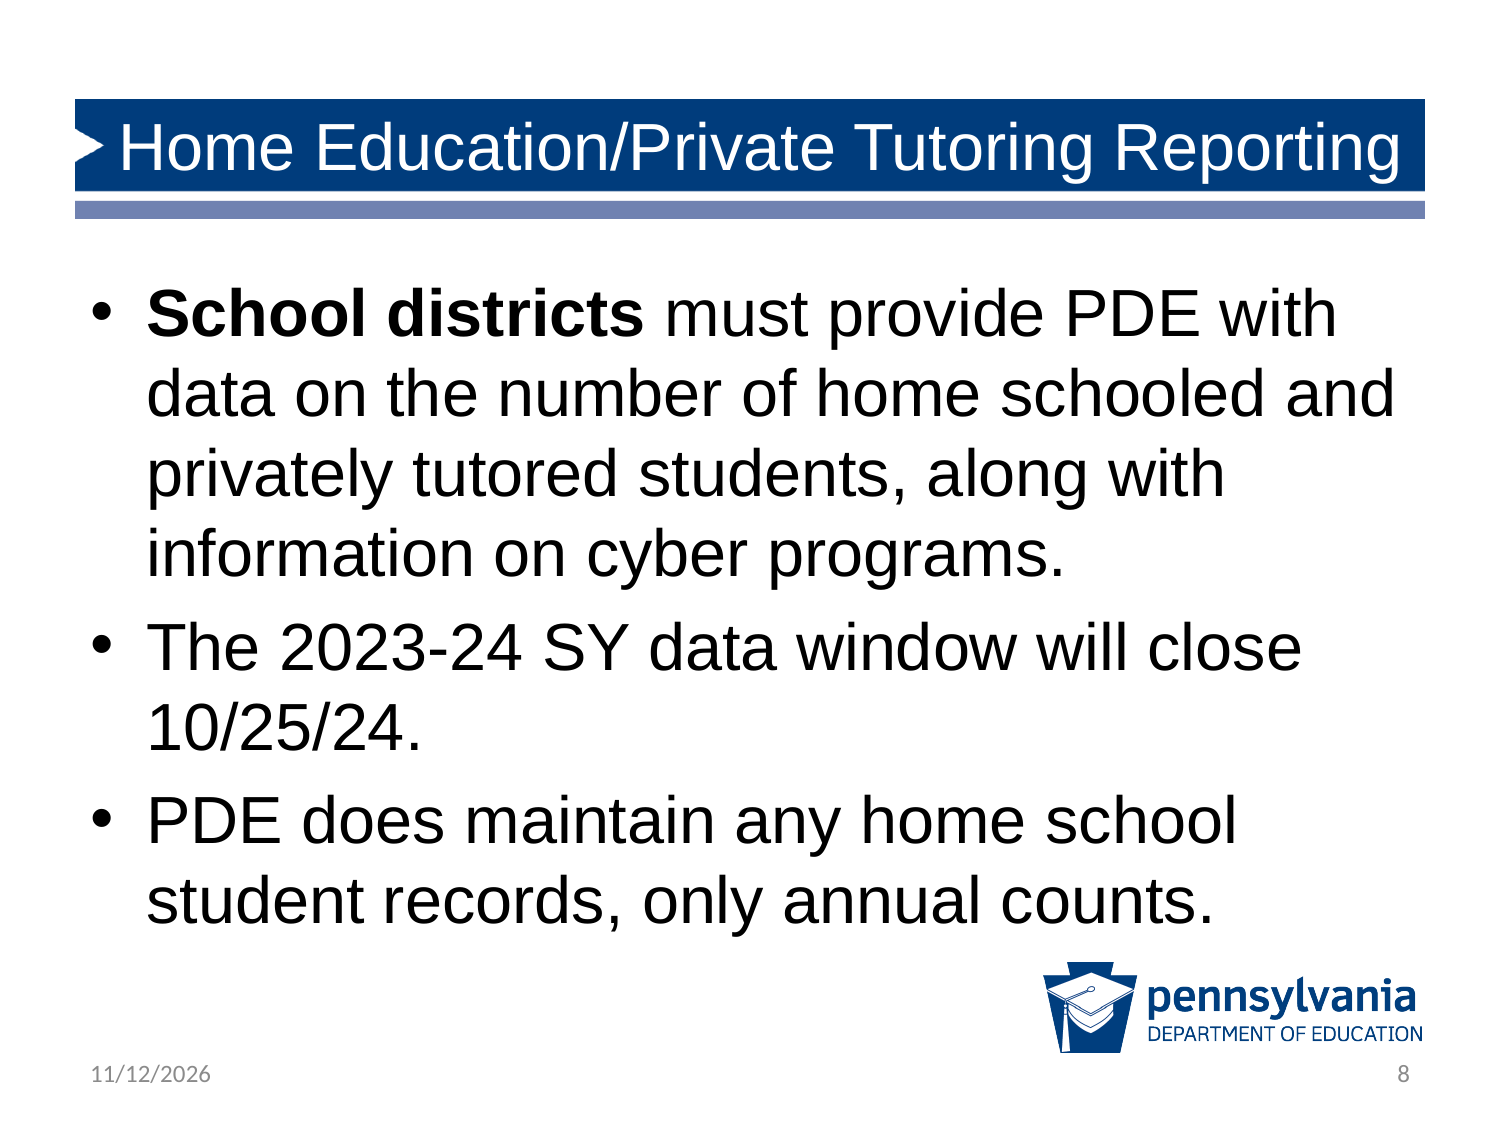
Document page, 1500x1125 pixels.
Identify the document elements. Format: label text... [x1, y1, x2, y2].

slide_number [75, 1042, 425, 1103]
list School districts must provide PDE with data on the number of home schooled and privately tutored students, along with information on cyber programs. The 2023-24 SY data window will close 10/25/24. PDE does maintain any home school student records, only annual counts. [75, 262, 1425, 1005]
title Home Education/Private Tutoring Reporting [75, 50, 1425, 238]
picture [1043, 1005, 1422, 1053]
slide_number 8 [1074, 1042, 1425, 1103]
